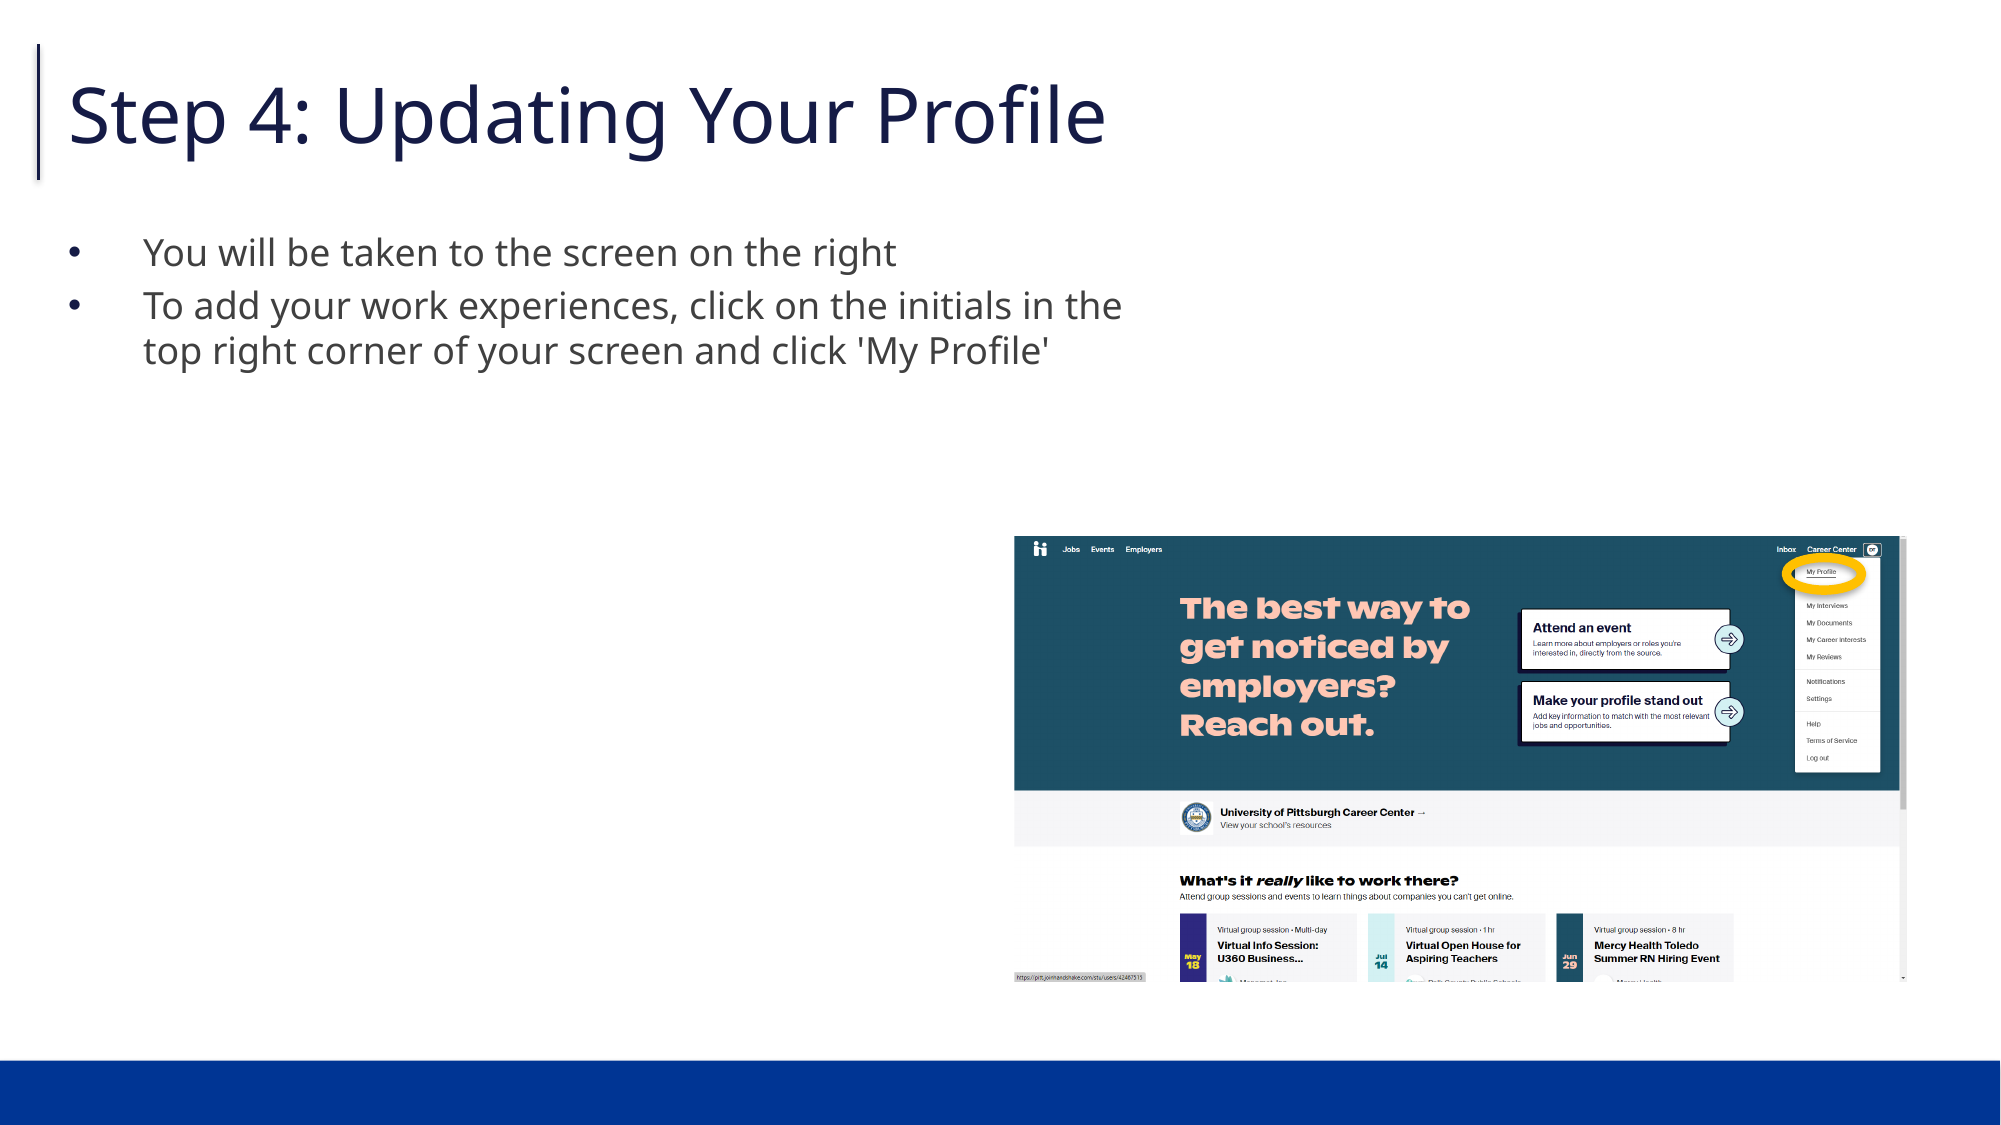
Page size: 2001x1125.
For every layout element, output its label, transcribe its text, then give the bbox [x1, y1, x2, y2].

title Step 4: Updating Your Profile [53, 45, 1410, 180]
picture [1014, 536, 1909, 984]
list You will be taken to the screen on the right To add your work experiences, click on the initials in the top right corner of your screen and click 'My Profile' [53, 221, 1204, 1005]
